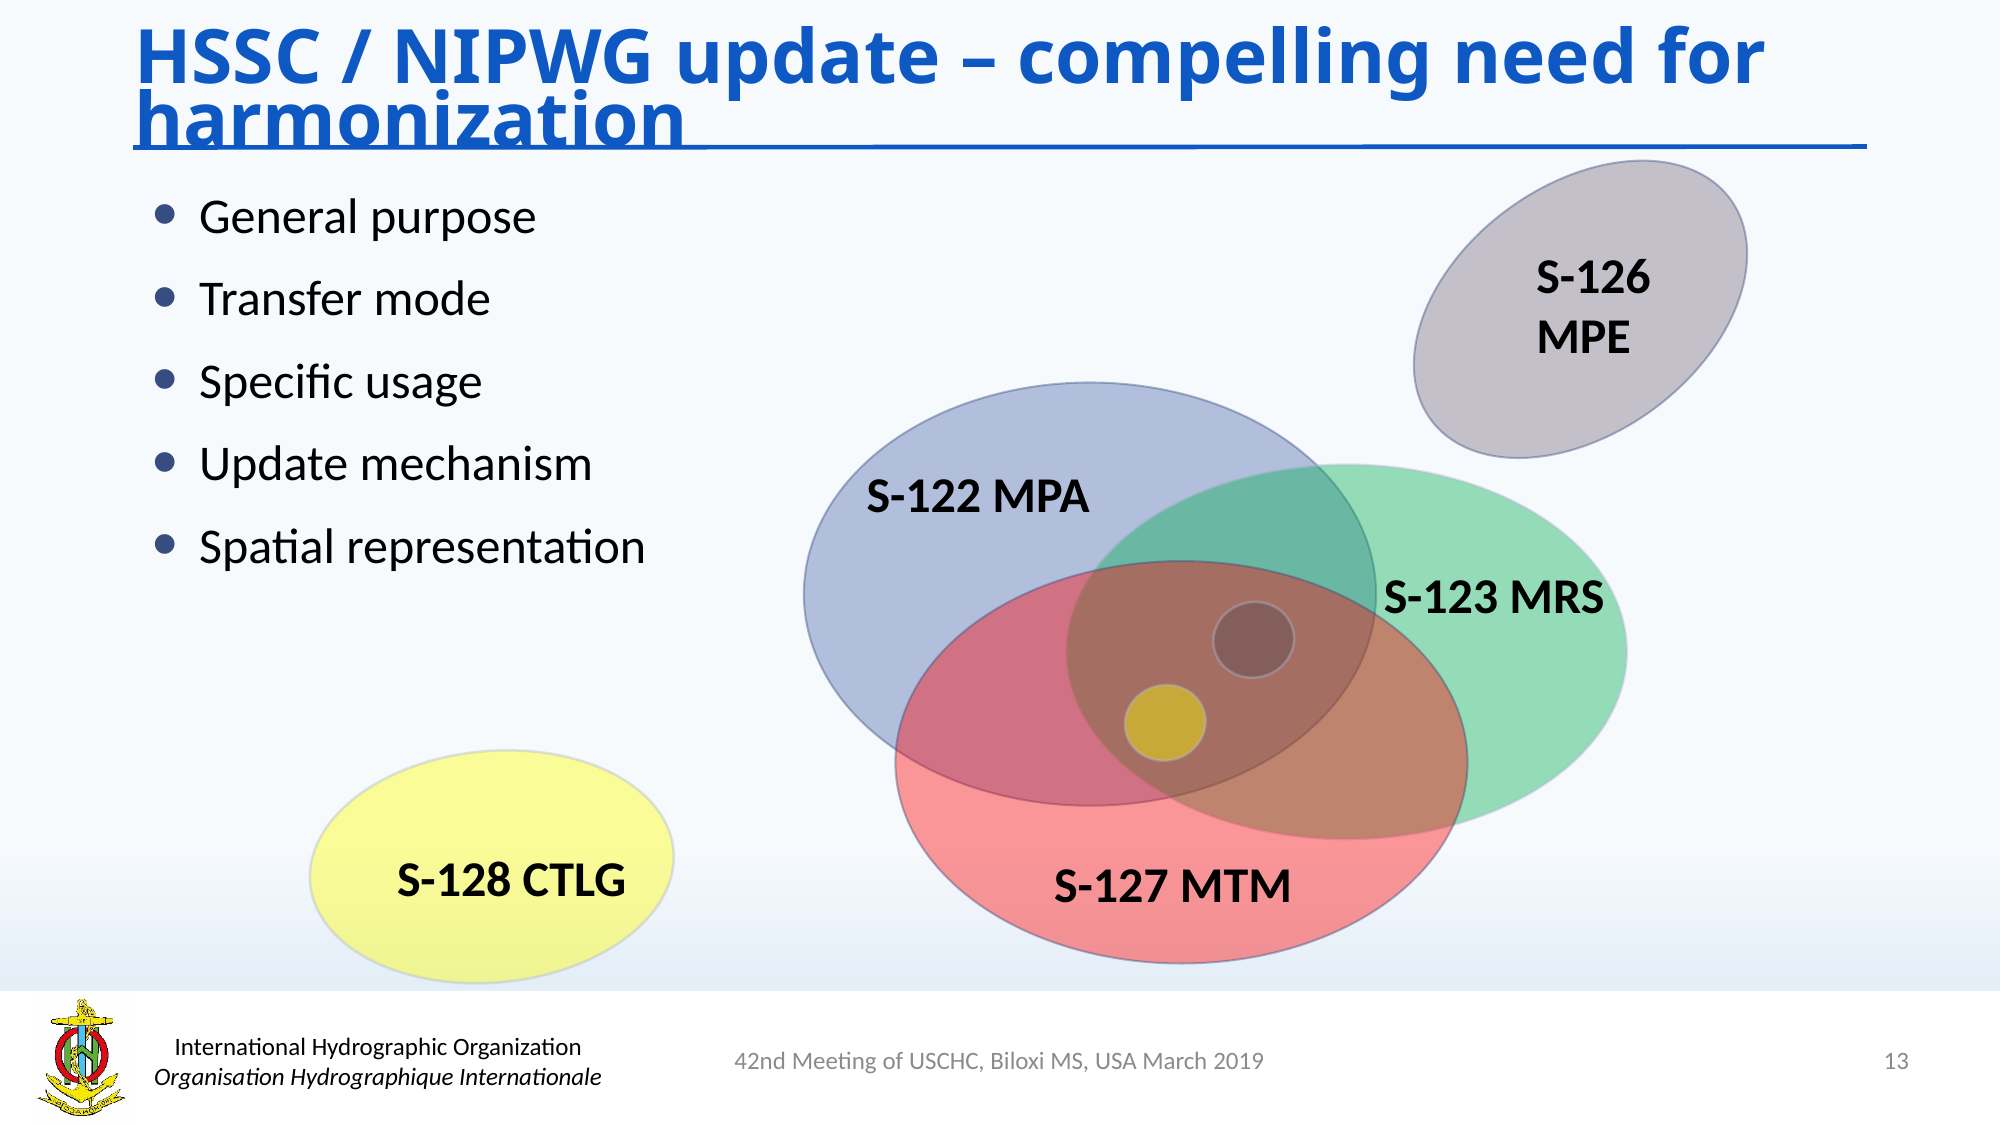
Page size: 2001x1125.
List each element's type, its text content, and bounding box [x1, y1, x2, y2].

text_box [1402, 631, 1628, 825]
text_box S-128 CTLG [382, 839, 696, 915]
text_box [1212, 601, 1295, 679]
text_box S-127 MTM [1039, 844, 1327, 920]
text_box [802, 476, 1130, 750]
text_box [872, 381, 1319, 529]
slide_number 13 [1474, 1029, 1925, 1090]
text_box [1412, 159, 1749, 460]
text_box HSSC / NIPWG update – compelling need for harmonization [119, 51, 1925, 141]
text_box [894, 560, 1469, 965]
text_box S-123 MRS [1369, 556, 1674, 631]
text_box S-122 MPA [851, 455, 1132, 531]
text_box [1124, 684, 1207, 762]
picture [33, 994, 133, 1125]
footer 42nd Meeting of USCHC, Biloxi MS, USA March 2019 [662, 1029, 1338, 1090]
text_box [309, 749, 673, 984]
text_box [1094, 464, 1589, 608]
text_box General purpose Transfer mode Specific usage Update mechanism Spatial representation [137, 175, 941, 689]
text_box S-126 MPE [1521, 235, 1696, 371]
